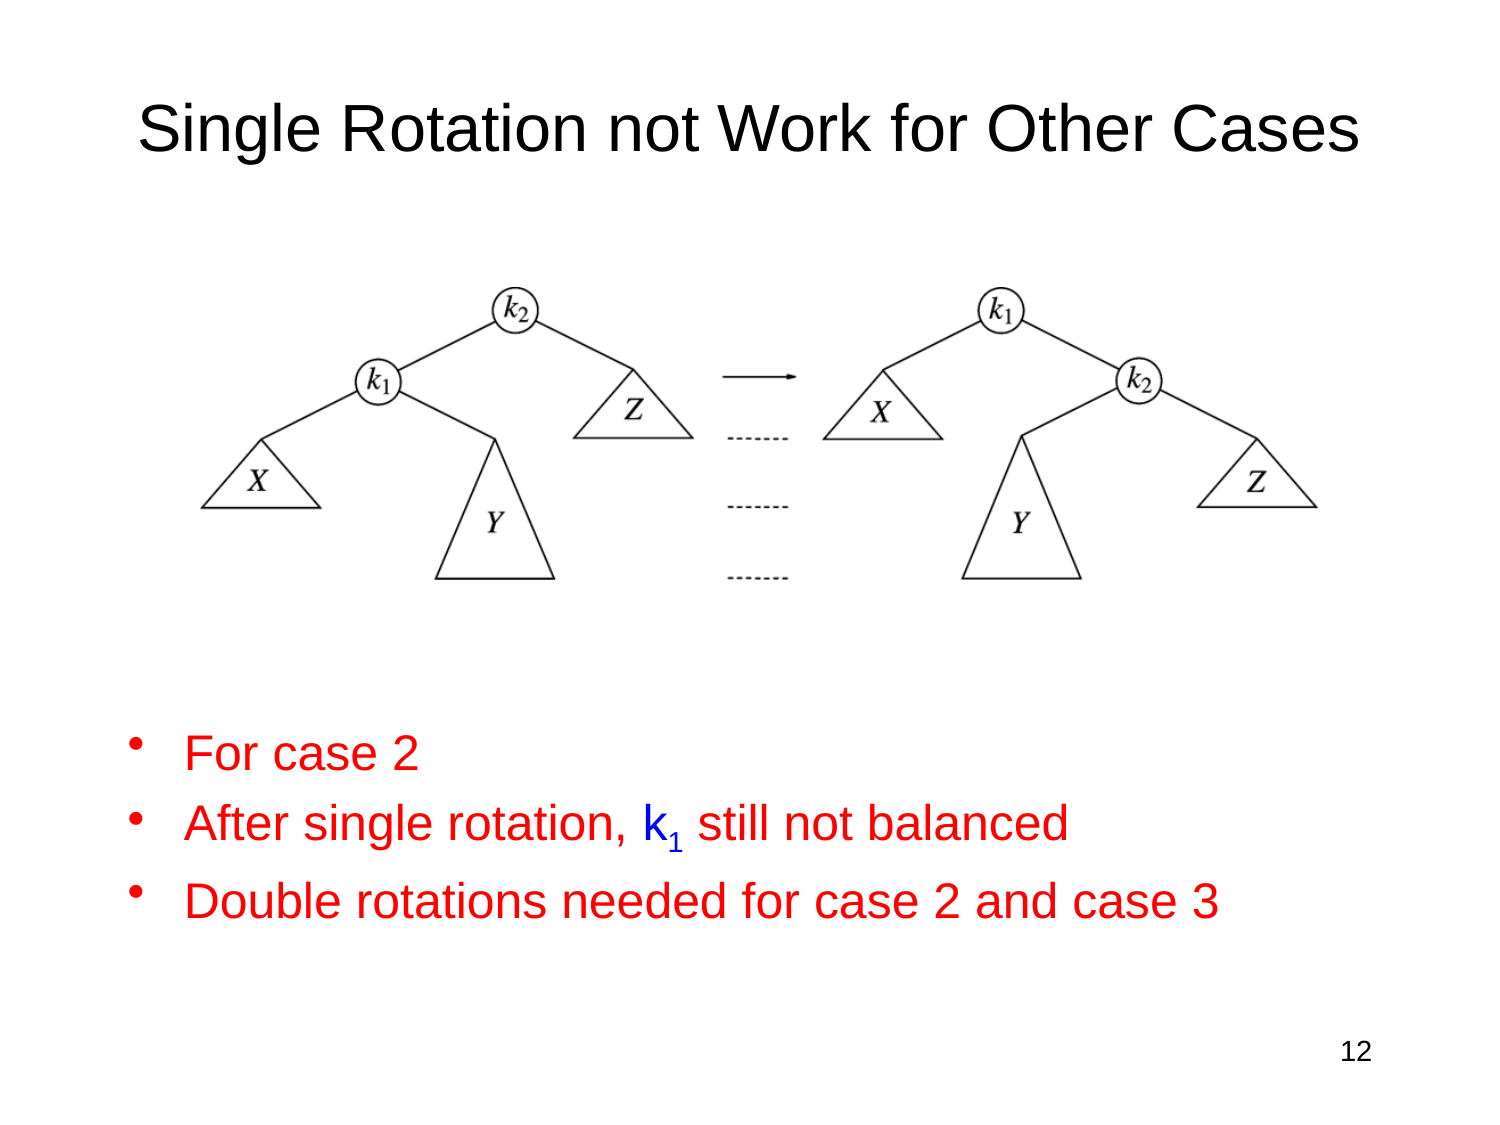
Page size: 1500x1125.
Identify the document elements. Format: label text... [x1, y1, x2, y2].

title Single Rotation not Work for Other Cases [112, 62, 1388, 188]
list For case 2 After single rotation, k1 still not balanced Double rotations needed for case 2 and case 3 [112, 712, 1388, 1000]
slide_number 12 [1074, 1024, 1388, 1101]
picture [199, 287, 1318, 581]
